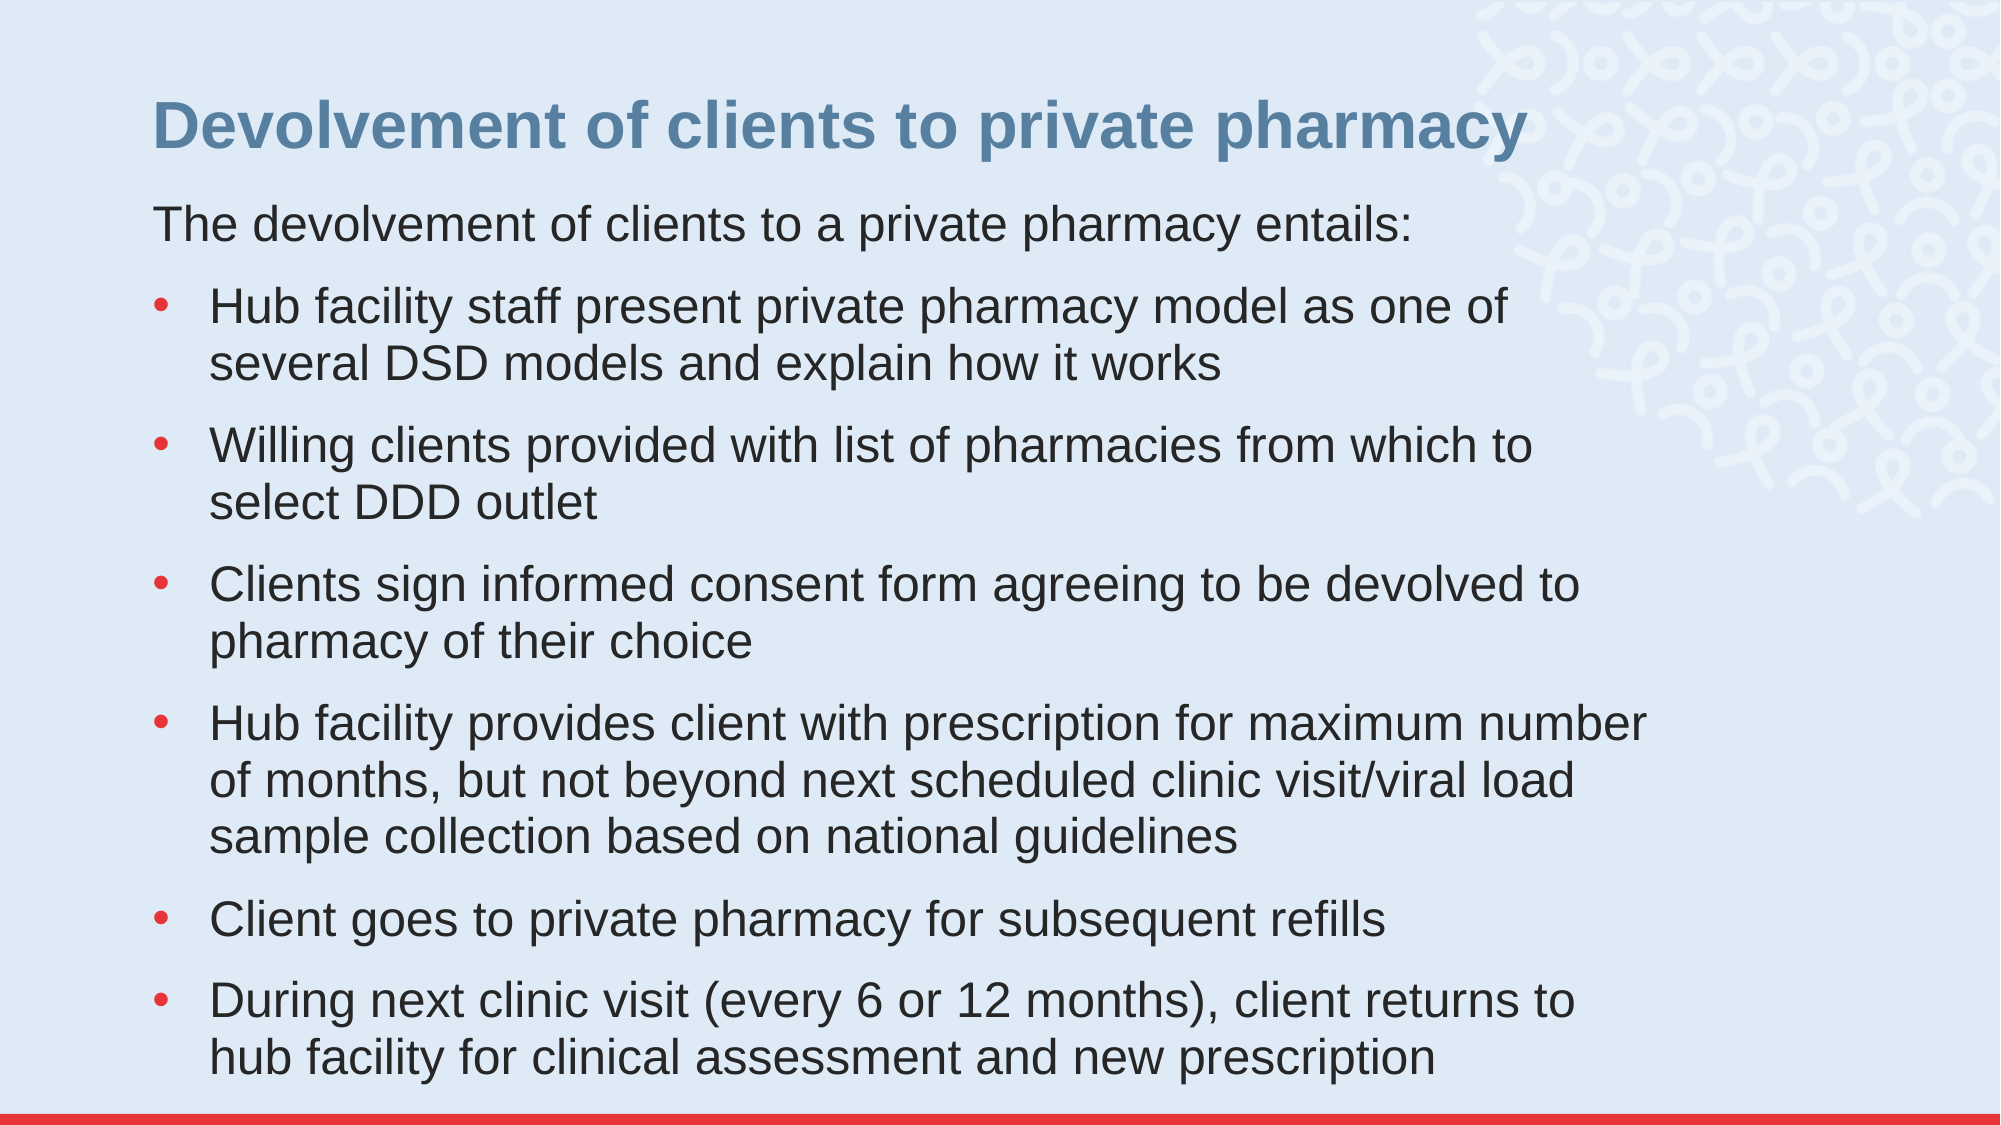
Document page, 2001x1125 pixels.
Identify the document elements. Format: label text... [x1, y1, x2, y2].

title Devolvement of clients to private pharmacy [137, 39, 1863, 171]
list The devolvement of clients to a private pharmacy entails: Hub facility staff present private pharmacy model as one of several DSD models and explain how it works Willing clients provided with list of pharmacies from which to select DDD outlet Clients sign informed consent form agreeing to be devolved to pharmacy of their choice Hub facility provides client with prescription for maximum number of months, but not beyond next scheduled clinic visit/viral load sample collection based on national guidelines Client goes to private pharmacy for subsequent refills During next clinic visit (every 6 or 12 months), client returns to hub facility for clinical assessment and new prescription [137, 188, 1684, 1125]
